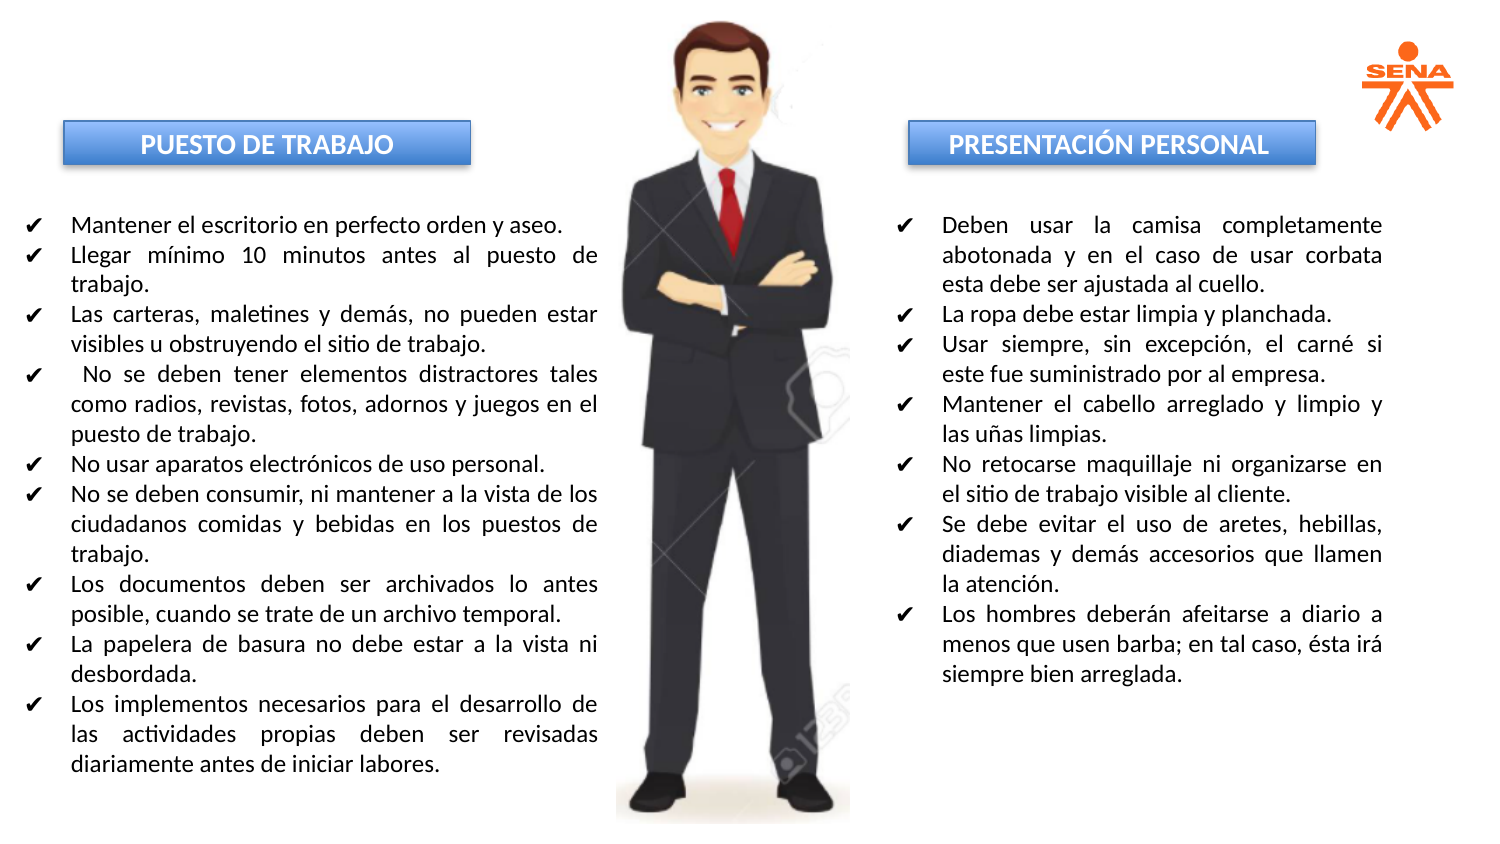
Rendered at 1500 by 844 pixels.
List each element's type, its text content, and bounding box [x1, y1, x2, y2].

picture [615, 20, 850, 824]
text_box Deben usar la camisa completamente abotonada y en el caso de usar corbata esta debe ser ajustada al cuello. La ropa debe estar limpia y planchada. Usar siempre, sin excepción, el carné si este fue suministrado por al empresa. Mantener el cabello arreglado y limpio y las uñas limpias. No retocarse maquillaje ni organizarse en el sitio de trabajo visible al cliente. Se debe evitar el uso de aretes, hebillas, diademas y demás accesorios que llamen la atención. Los hombres deberán afeitarse a diario a menos que usen barba; en tal caso, ésta irá siempre bien arreglada. [880, 200, 1399, 785]
text_box PRESENTACIÓN PERSONAL [908, 121, 1316, 165]
text_box Mantener el escritorio en perfecto orden y aseo. Llegar mínimo 10 minutos antes al puesto de trabajo. Las carteras, maletines y demás, no pueden estar visibles u obstruyendo el sitio de trabajo. No se deben tener elementos distractores tales como radios, revistas, fotos, adornos y juegos en el puesto de trabajo. No usar aparatos electrónicos de uso personal. No se deben consumir, ni mantener a la vista de los ciudadanos comidas y bebidas en los puestos de trabajo. Los documentos deben ser archivados lo antes posible, cuando se trate de un archivo temporal. La papelera de basura no debe estar a la vista ni desbordada. Los implementos necesarios para el desarrollo de las actividades propias deben ser revisadas diariamente antes de iniciar labores. [9, 200, 610, 785]
text_box PUESTO DE TRABAJO [63, 121, 471, 165]
picture [1330, 0, 1500, 156]
